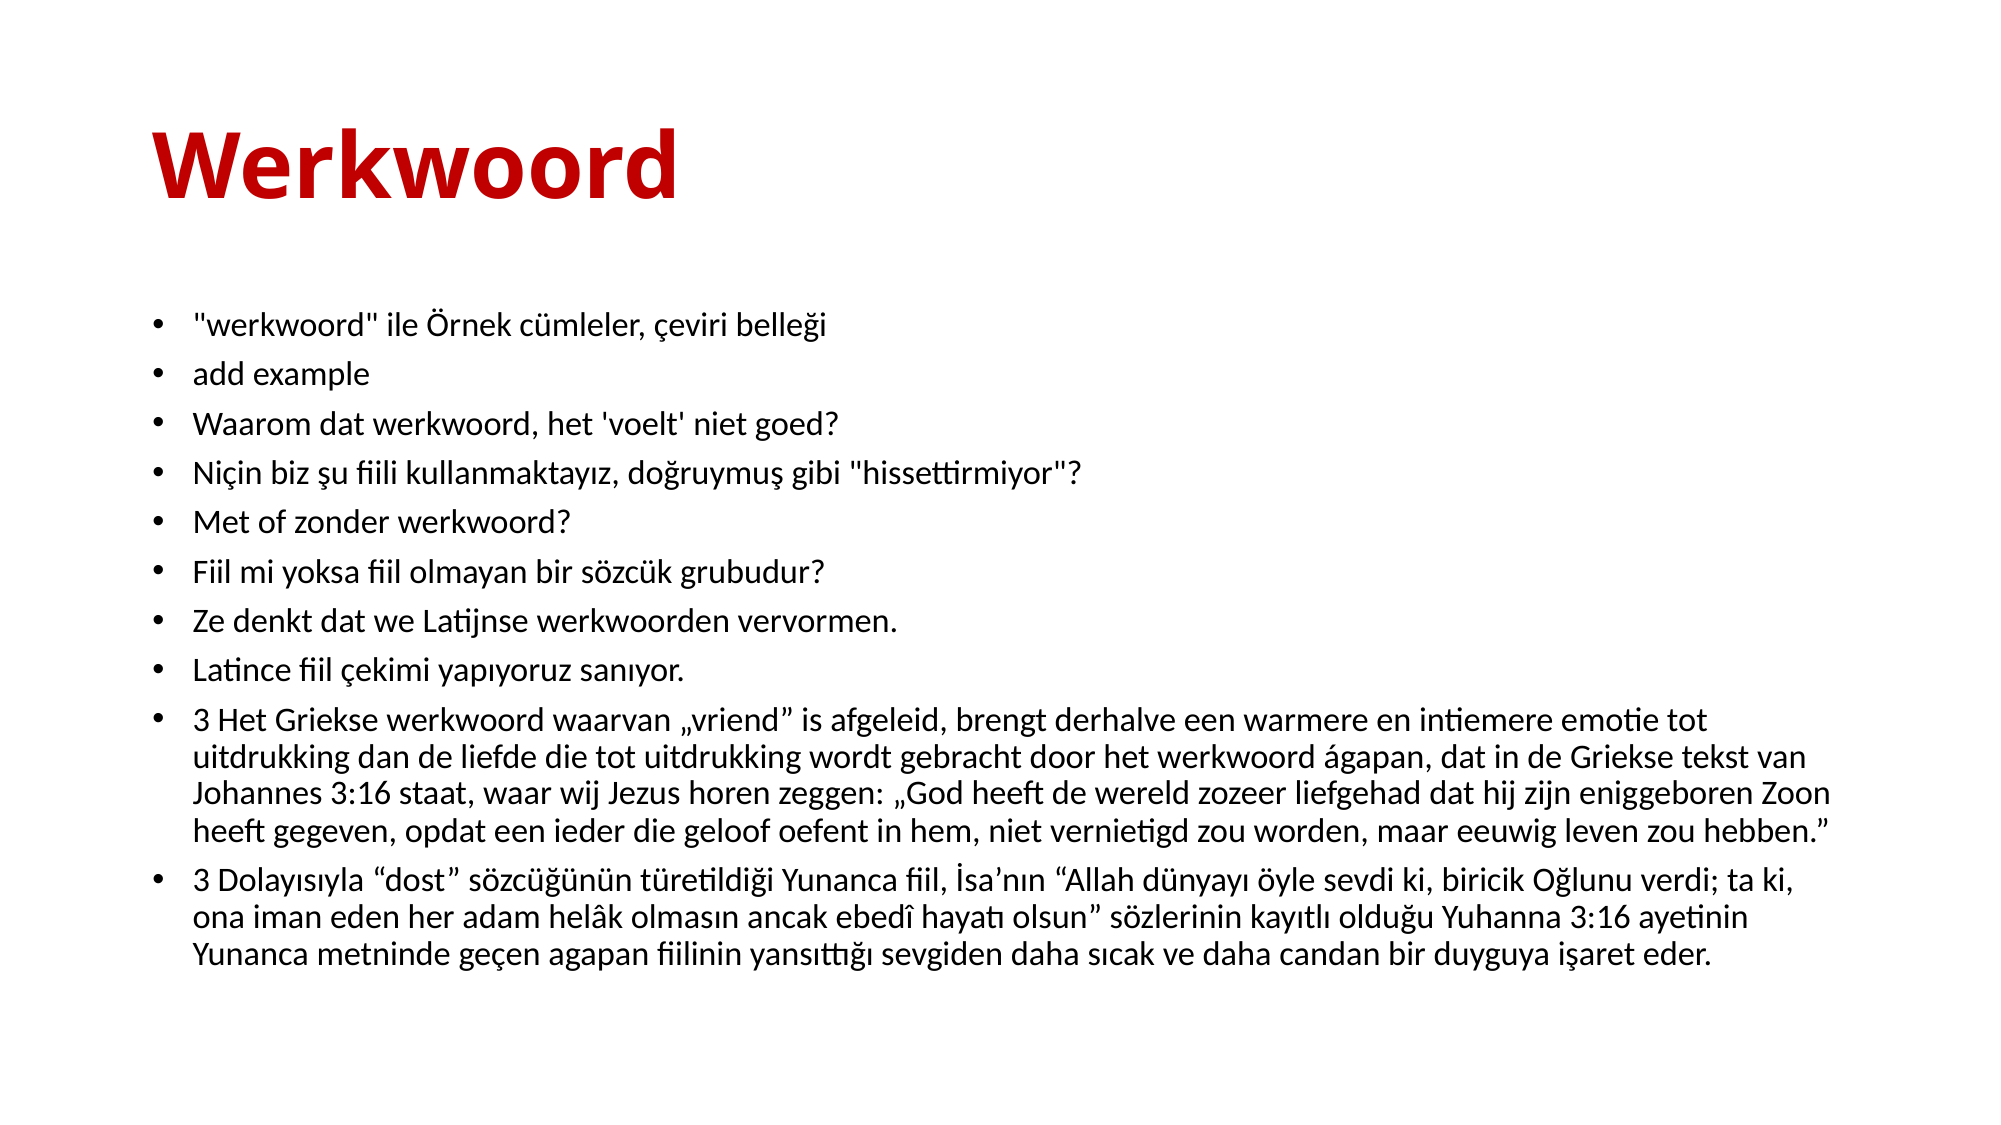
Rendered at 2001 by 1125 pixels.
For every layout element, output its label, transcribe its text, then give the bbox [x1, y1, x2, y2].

list "werkwoord" ile Örnek cümleler, çeviri belleği add example Waarom dat werkwoord, het 'voelt' niet goed? Niçin biz şu fiili kullanmaktayız, doğruymuş gibi "hissettirmiyor"? Met of zonder werkwoord? Fiil mi yoksa fiil olmayan bir sözcük grubudur? Ze denkt dat we Latijnse werkwoorden vervormen. Latince fiil çekimi yapıyoruz sanıyor. 3 Het Griekse werkwoord waarvan „vriend” is afgeleid, brengt derhalve een warmere en intiemere emotie tot uitdrukking dan de liefde die tot uitdrukking wordt gebracht door het werkwoord ágapan, dat in de Griekse tekst van Johannes 3:16 staat, waar wij Jezus horen zeggen: „God heeft de wereld zozeer liefgehad dat hij zijn eniggeboren Zoon heeft gegeven, opdat een ieder die geloof oefent in hem, niet vernietigd zou worden, maar eeuwig leven zou hebben.” 3 Dolayısıyla “dost” sözcüğünün türetildiği Yunanca fiil, İsa’nın “Allah dünyayı öyle sevdi ki, biricik Oğlunu verdi; ta ki, ona iman eden her adam helâk olmasın ancak ebedî hayatı olsun” sözlerinin kayıtlı olduğu Yuhanna 3:16 ayetinin Yunanca metninde geçen agapan fiilinin yansıttığı sevgiden daha sıcak ve daha candan bir duyguya işaret eder. [137, 299, 1863, 1014]
title Werkwoord [137, 59, 1863, 278]
